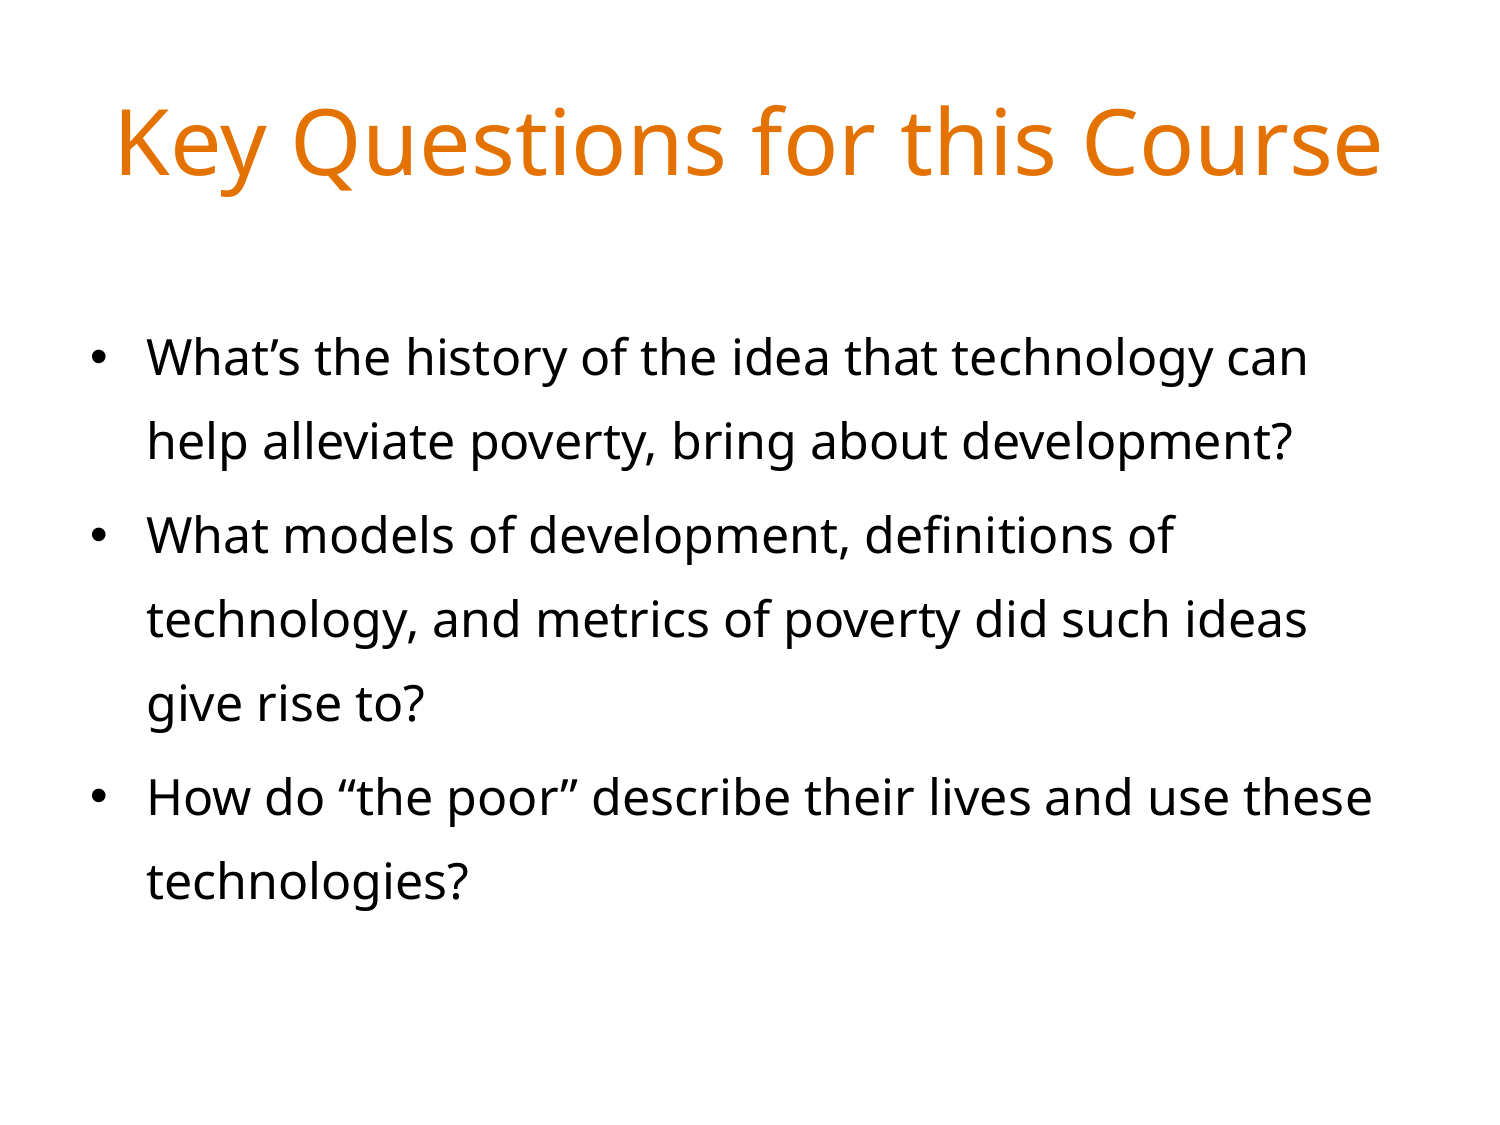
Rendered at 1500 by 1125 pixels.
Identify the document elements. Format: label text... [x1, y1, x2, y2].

title Key Questions for this Course [75, 45, 1425, 233]
list What’s the history of the idea that technology can help alleviate poverty, bring about development? What models of development, definitions of technology, and metrics of poverty did such ideas give rise to? How do “the poor” describe their lives and use these technologies? [75, 294, 1425, 932]
